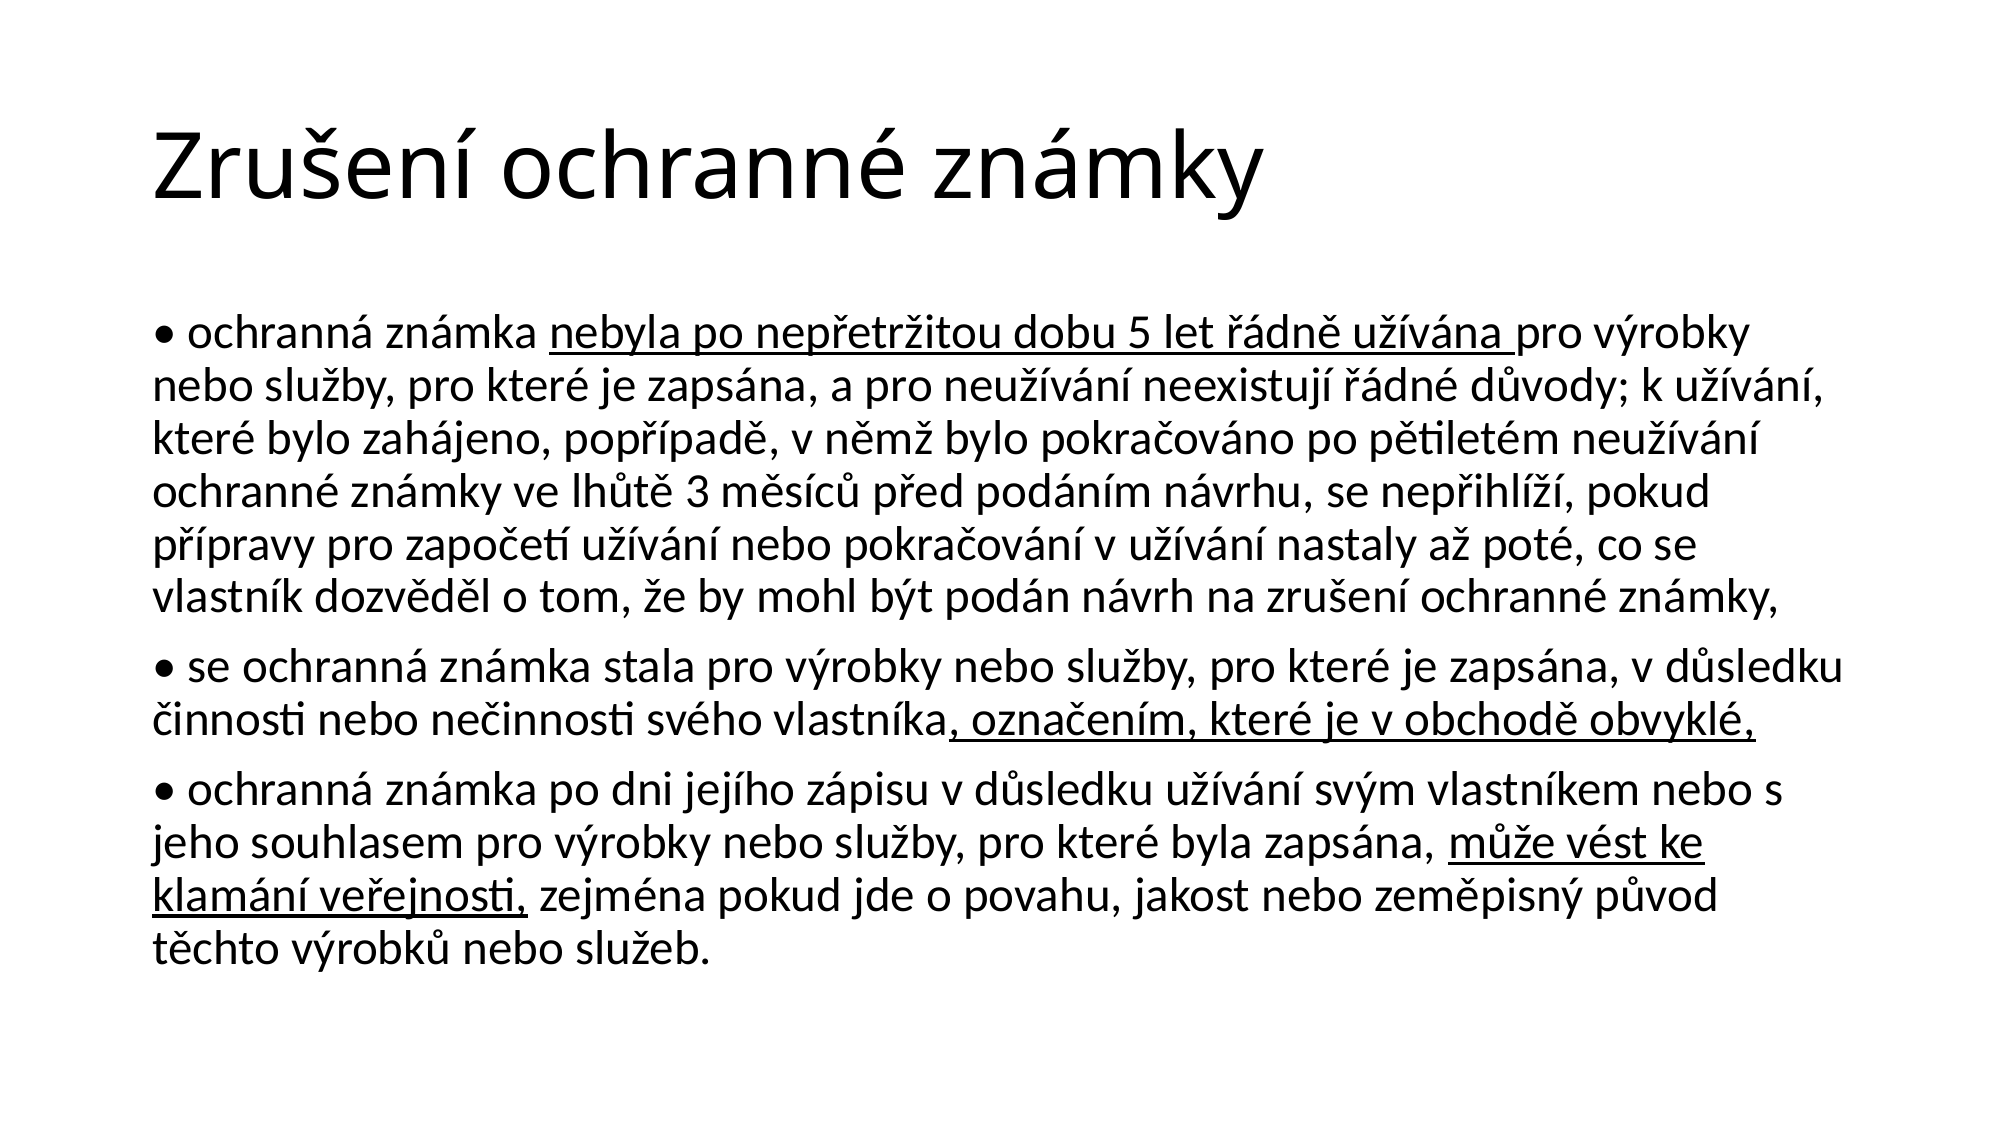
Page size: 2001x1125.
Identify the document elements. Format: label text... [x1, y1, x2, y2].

title Zrušení ochranné známky [137, 59, 1863, 278]
list • ochranná známka nebyla po nepřetržitou dobu 5 let řádně užívána pro výrobky nebo služby, pro které je zapsána, a pro neužívání neexistují řádné důvody; k užívání, které bylo zahájeno, popřípadě, v němž bylo pokračováno po pětiletém neužívání ochranné známky ve lhůtě 3 měsíců před podáním návrhu, se nepřihlíží, pokud přípravy pro započetí užívání nebo pokračování v užívání nastaly až poté, co se vlastník dozvěděl o tom, že by mohl být podán návrh na zrušení ochranné známky, • se ochranná známka stala pro výrobky nebo služby, pro které je zapsána, v důsledku činnosti nebo nečinnosti svého vlastníka, označením, které je v obchodě obvyklé, • ochranná známka po dni jejího zápisu v důsledku užívání svým vlastníkem nebo s jeho souhlasem pro výrobky nebo služby, pro které byla zapsána, může vést ke klamání veřejnosti, zejména pokud jde o povahu, jakost nebo zeměpisný původ těchto výrobků nebo služeb. [137, 299, 1863, 1014]
